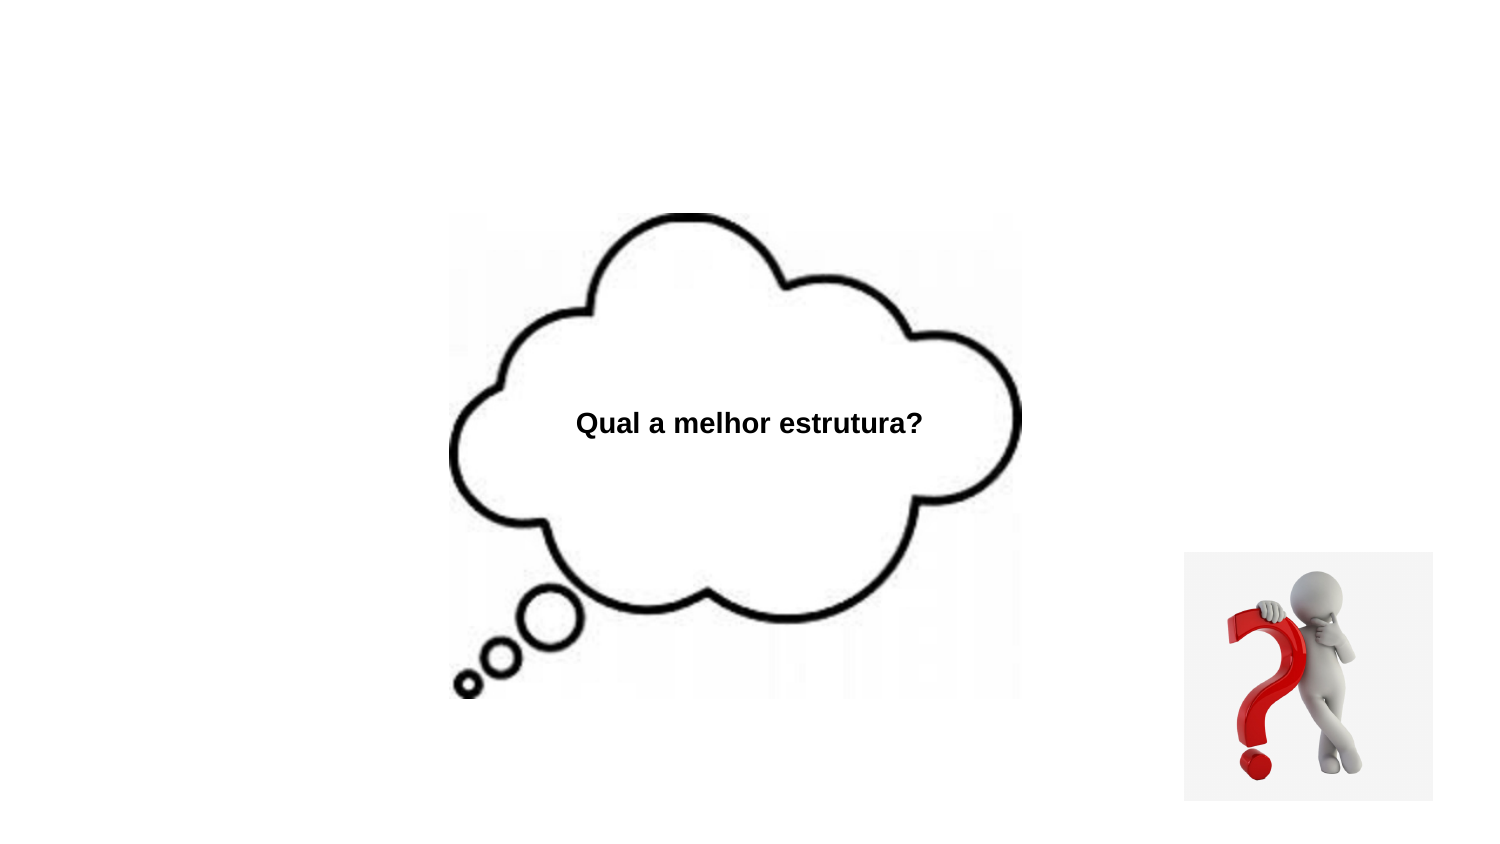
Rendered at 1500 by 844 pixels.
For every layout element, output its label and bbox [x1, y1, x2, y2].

picture [449, 213, 1022, 699]
picture [1184, 551, 1433, 801]
